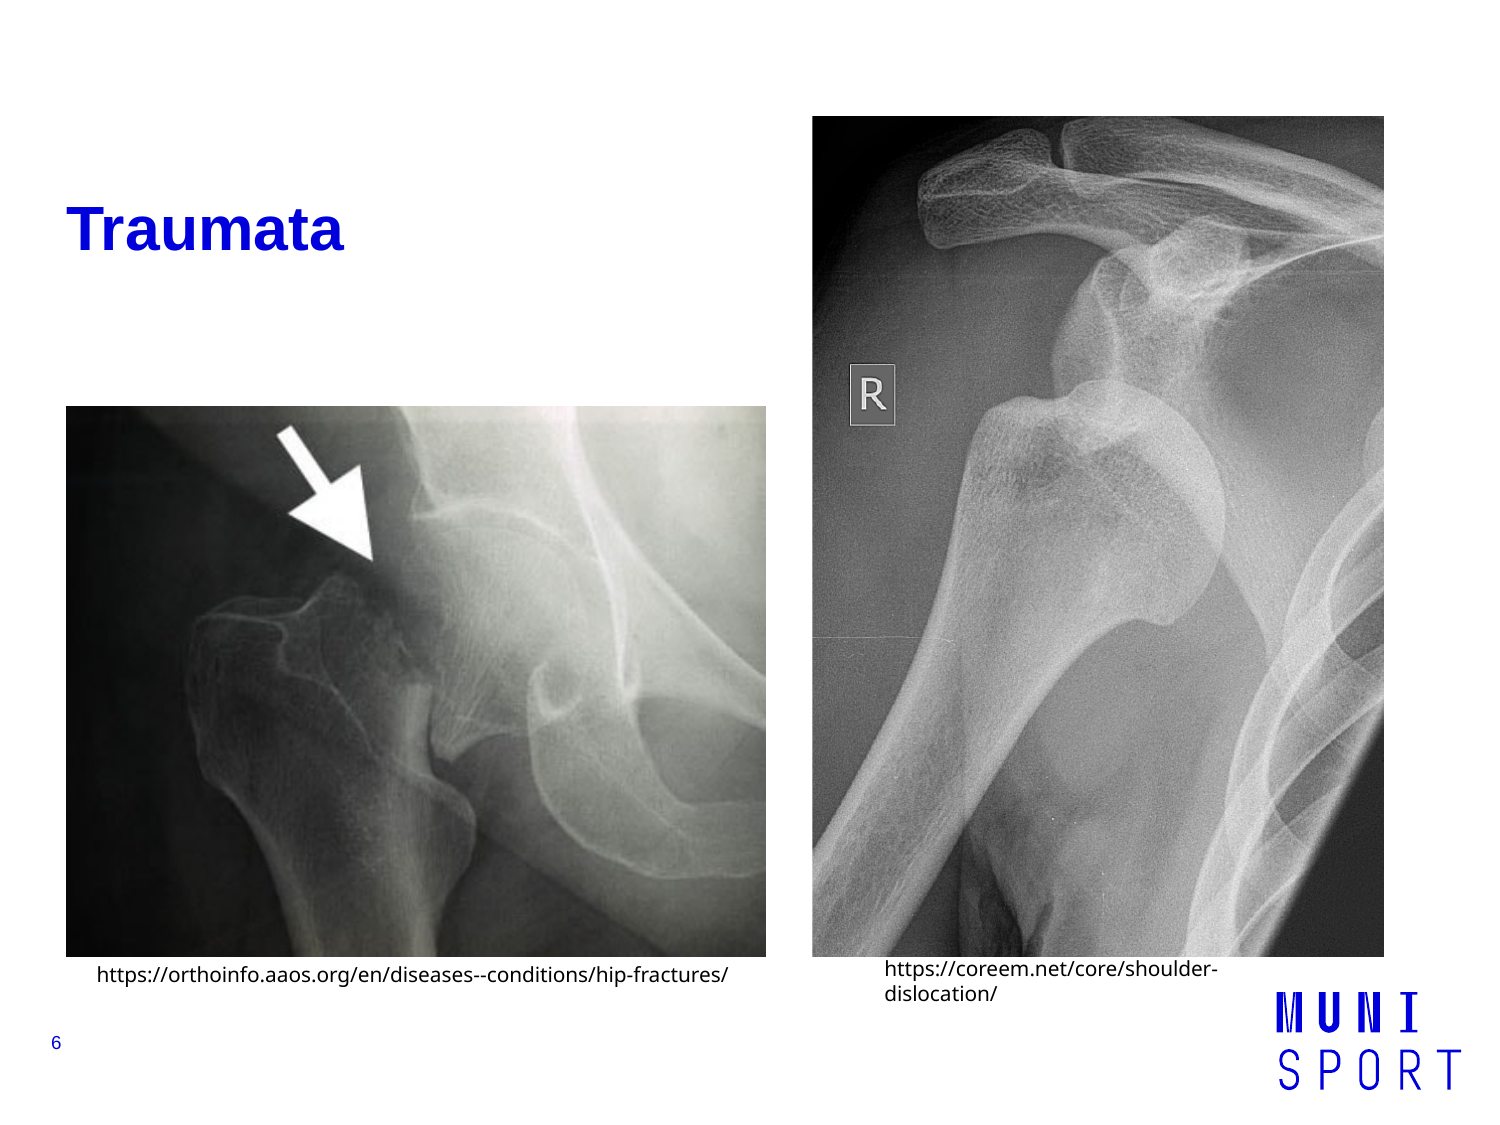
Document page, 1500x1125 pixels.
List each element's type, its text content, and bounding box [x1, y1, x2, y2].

picture [66, 406, 767, 957]
text_box https://coreem.net/core/shoulder-dislocation/ [869, 965, 1327, 1013]
slide_number 6 [50, 1021, 82, 1063]
title Traumata [66, 200, 806, 275]
picture [812, 116, 1385, 957]
text_box https://orthoinfo.aaos.org/en/diseases--conditions/hip-fractures/ [81, 954, 832, 995]
